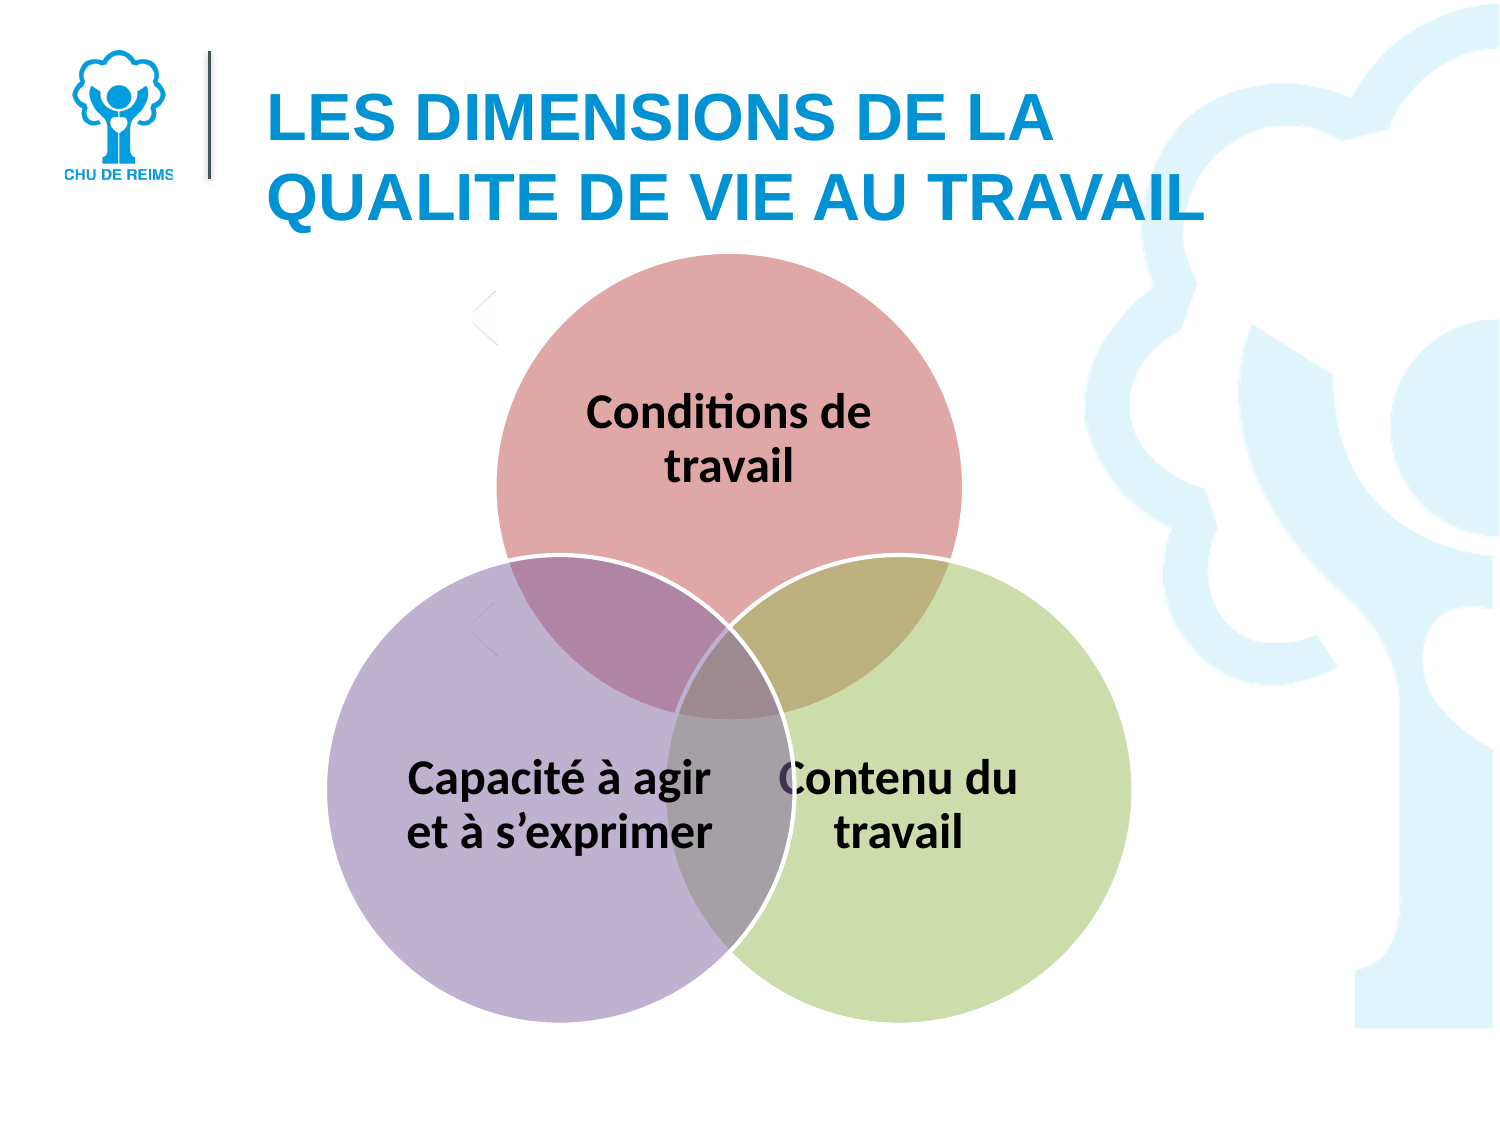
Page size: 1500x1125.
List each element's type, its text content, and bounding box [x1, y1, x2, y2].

picture [64, 50, 174, 180]
text_box LES DIMENSIONS DE LA QUALITE DE VIE AU TRAVAIL [252, 66, 1258, 242]
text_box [118, 251, 1340, 1035]
